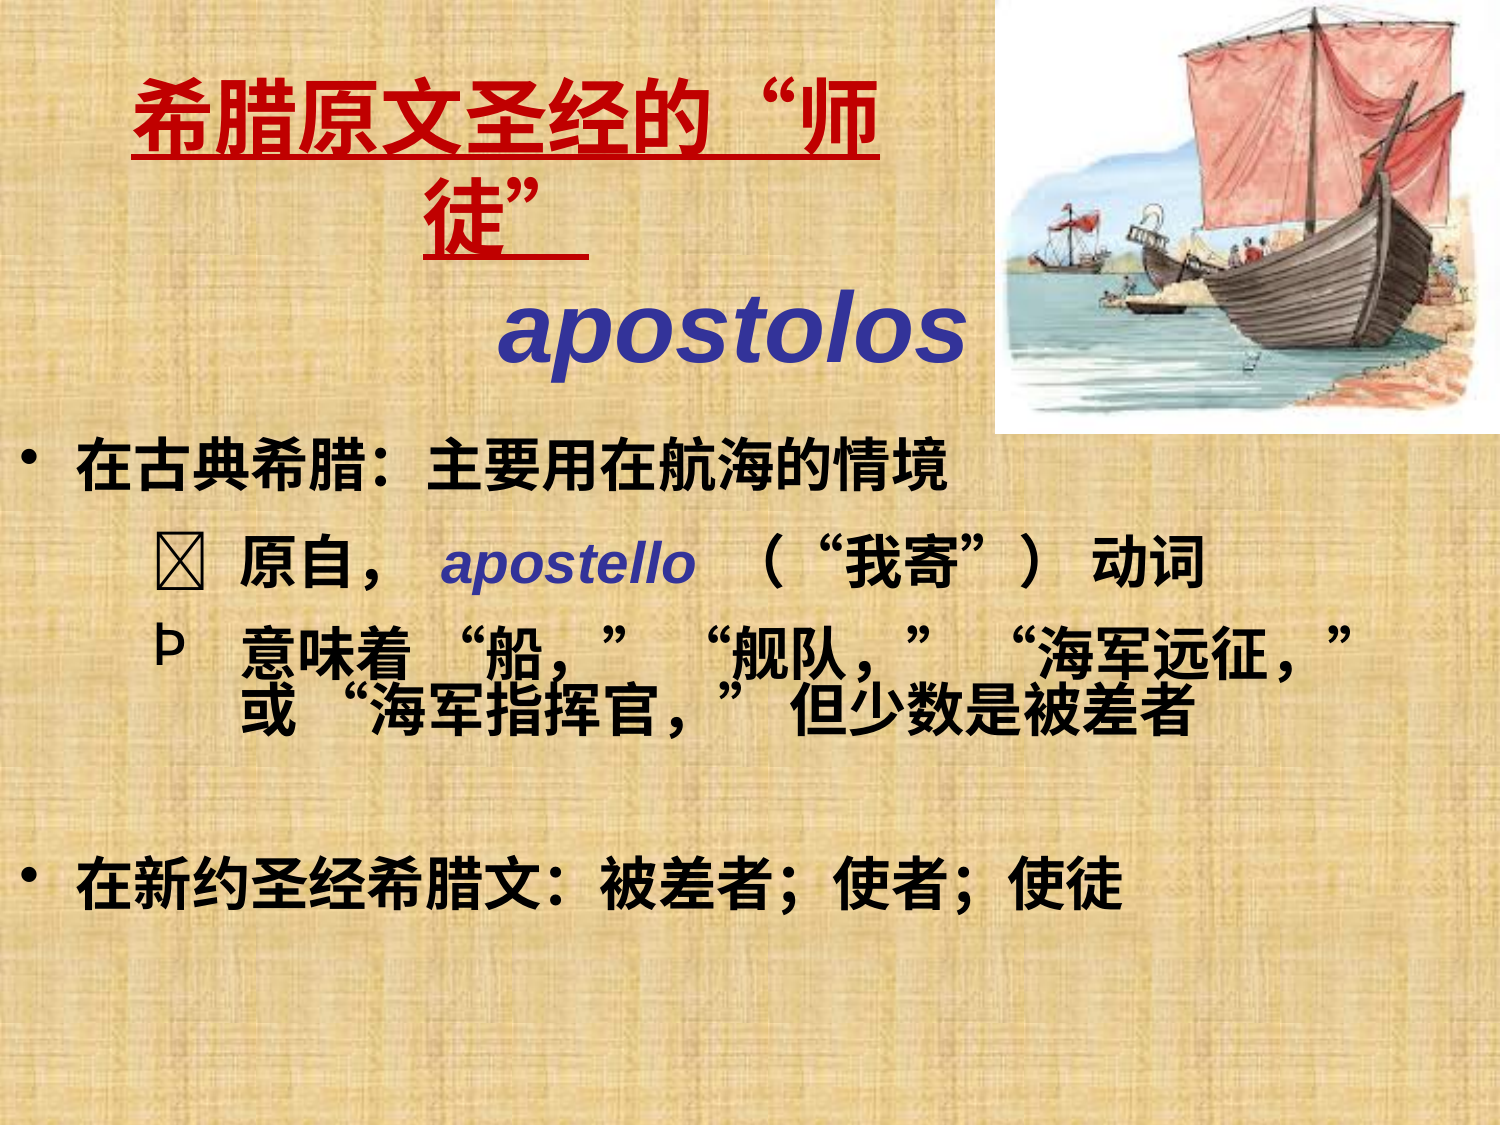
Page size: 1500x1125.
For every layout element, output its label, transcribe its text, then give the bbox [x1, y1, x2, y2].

picture [0, 0, 1500, 1125]
title 希腊原文圣经的“师徒” [37, 62, 975, 268]
text_box apostolos 在古典希腊：主要用在航海的情境  原自， apostello （“我寄”） 动词 意味着 “船，” “舰队，” “海军远征，” 或 “海军指挥官，” 但少数是被差者 在新约圣经希腊文：被差者；使者；使徒 [4, 278, 1464, 1104]
